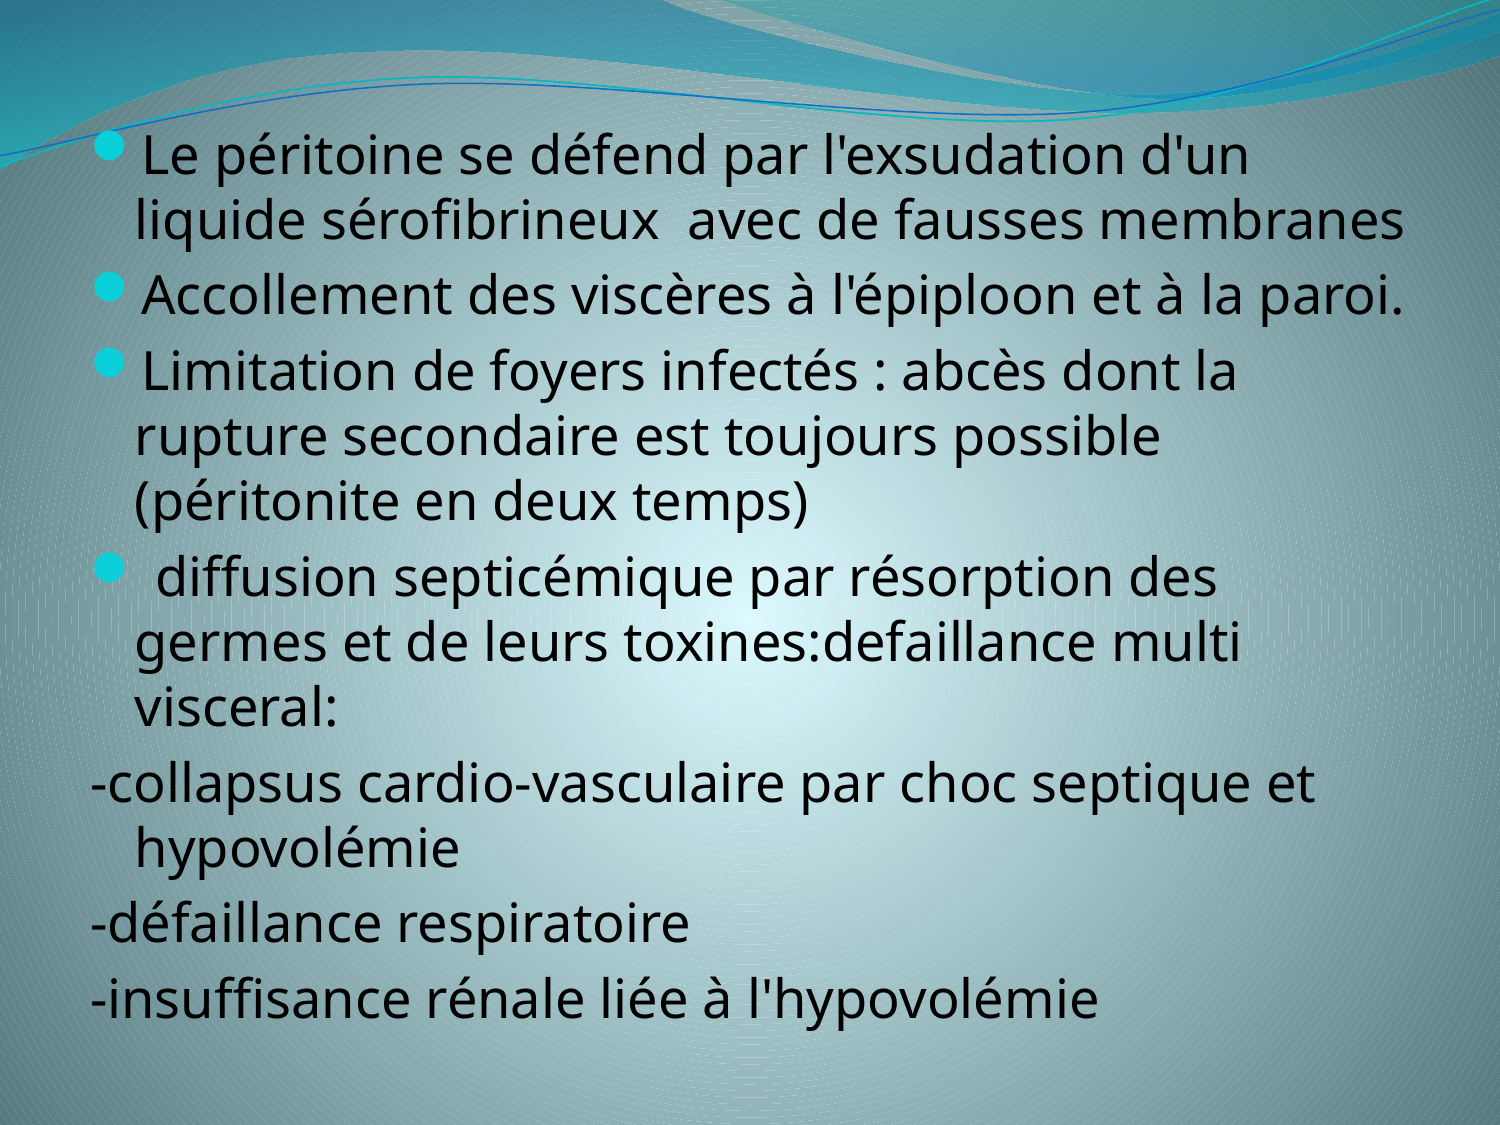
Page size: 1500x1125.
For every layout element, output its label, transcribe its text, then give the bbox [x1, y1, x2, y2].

list Le péritoine se défend par l'exsudation d'un liquide sérofibrineux avec de fausses membranes Accollement des viscères à l'épiploon et à la paroi. Limitation de foyers infectés : abcès dont la rupture secondaire est toujours possible (péritonite en deux temps) diffusion septicémique par résorption des germes et de leurs toxines:defaillance multi visceral: -collapsus cardio-vasculaire par choc septique et hypovolémie -défaillance respiratoire -insuffisance rénale liée à l'hypovolémie [74, 112, 1426, 1088]
